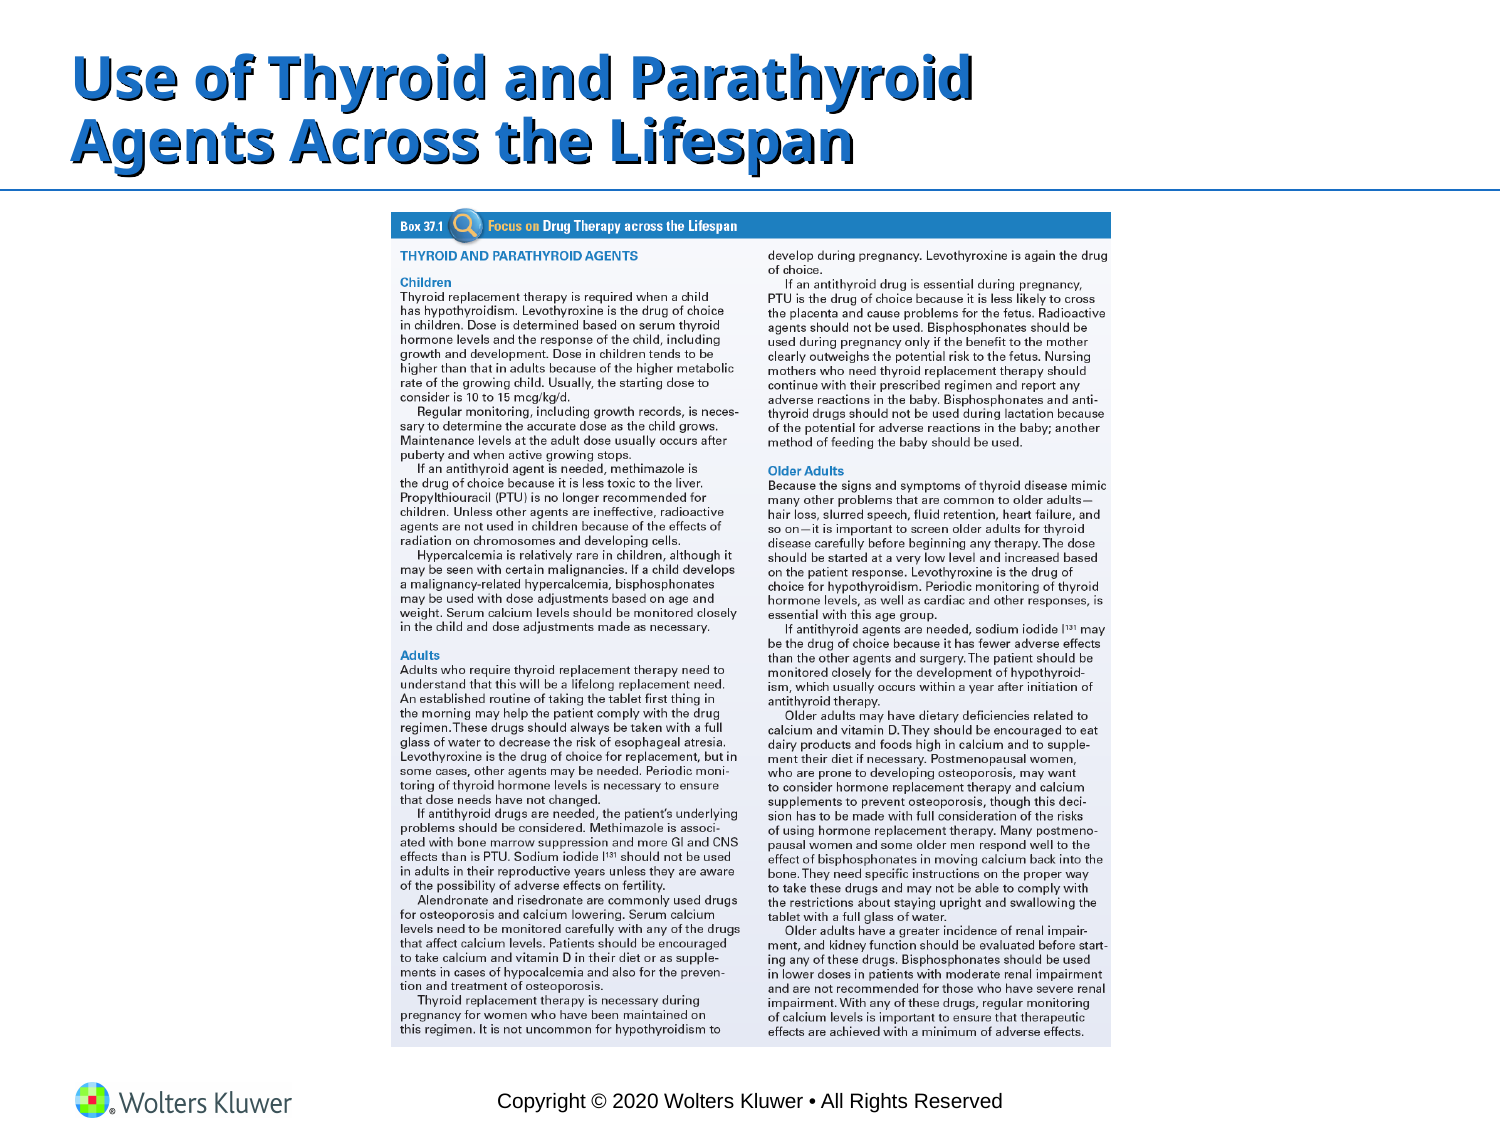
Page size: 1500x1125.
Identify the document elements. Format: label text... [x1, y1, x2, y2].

picture [75, 1082, 292, 1118]
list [389, 198, 1111, 1047]
title Use of Thyroid and Parathyroid Agents Across the Lifespan [70, 46, 1469, 174]
